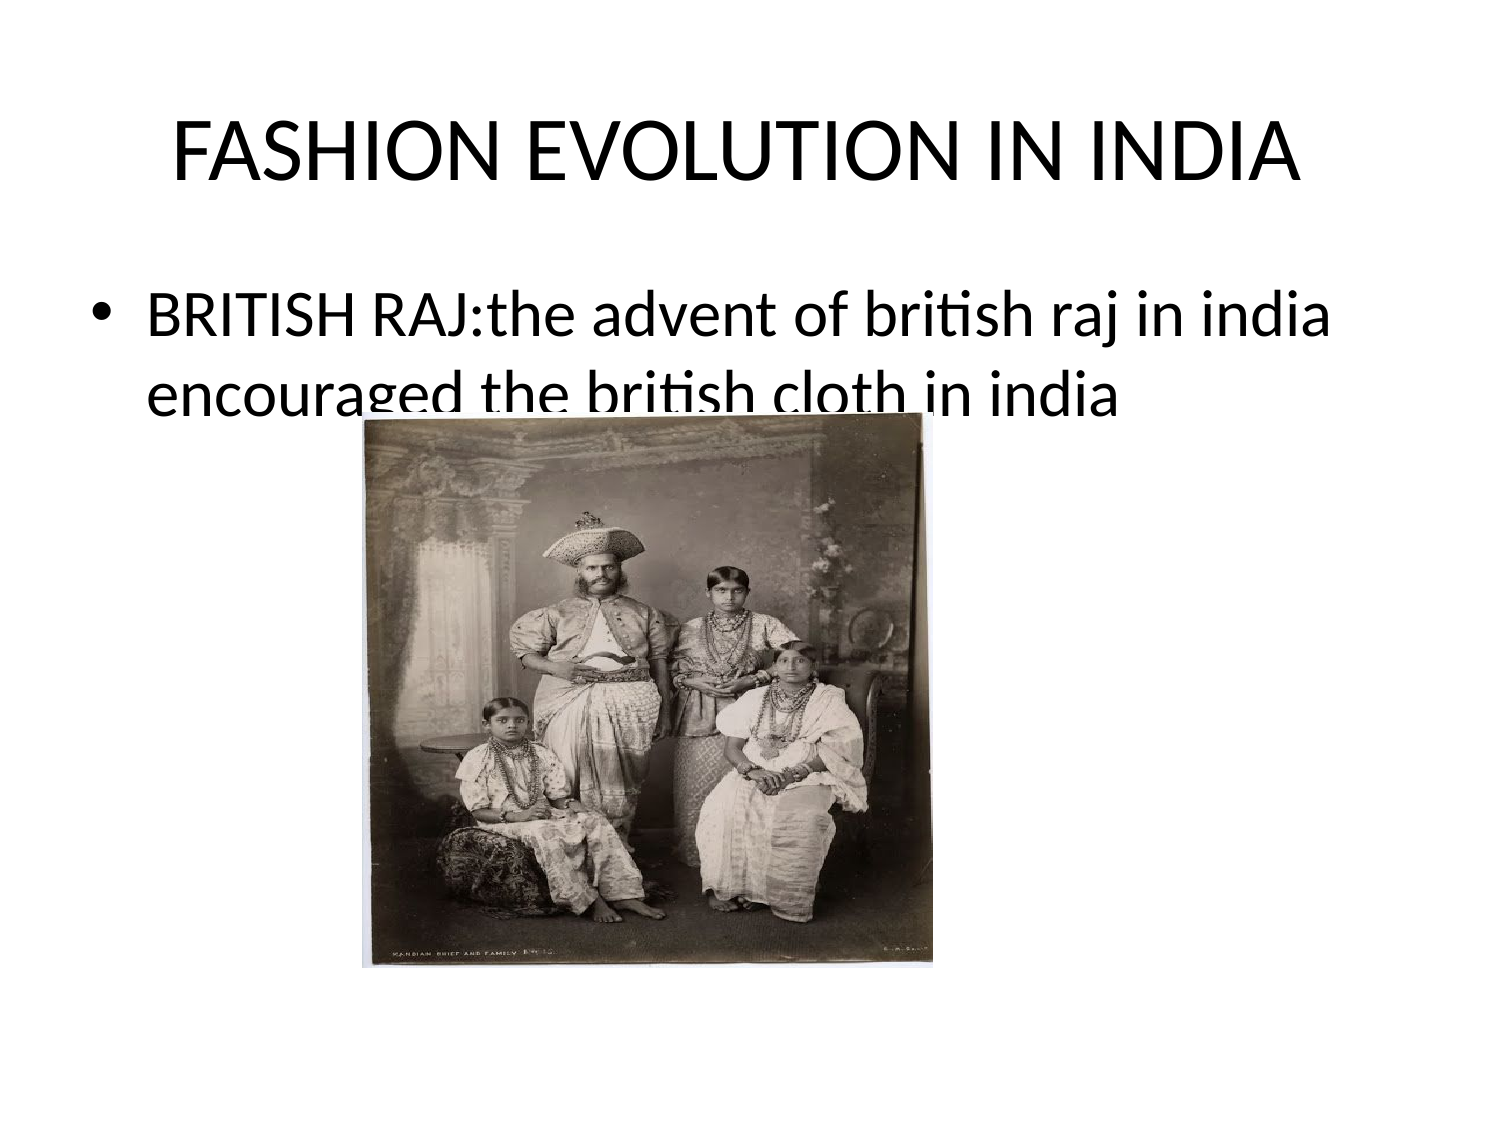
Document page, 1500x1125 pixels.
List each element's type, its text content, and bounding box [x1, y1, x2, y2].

list BRITISH RAJ:the advent of british raj in india encouraged the british cloth in india [75, 262, 1425, 1005]
title FASHION EVOLUTION IN INDIA [62, 50, 1413, 238]
picture [362, 412, 933, 968]
